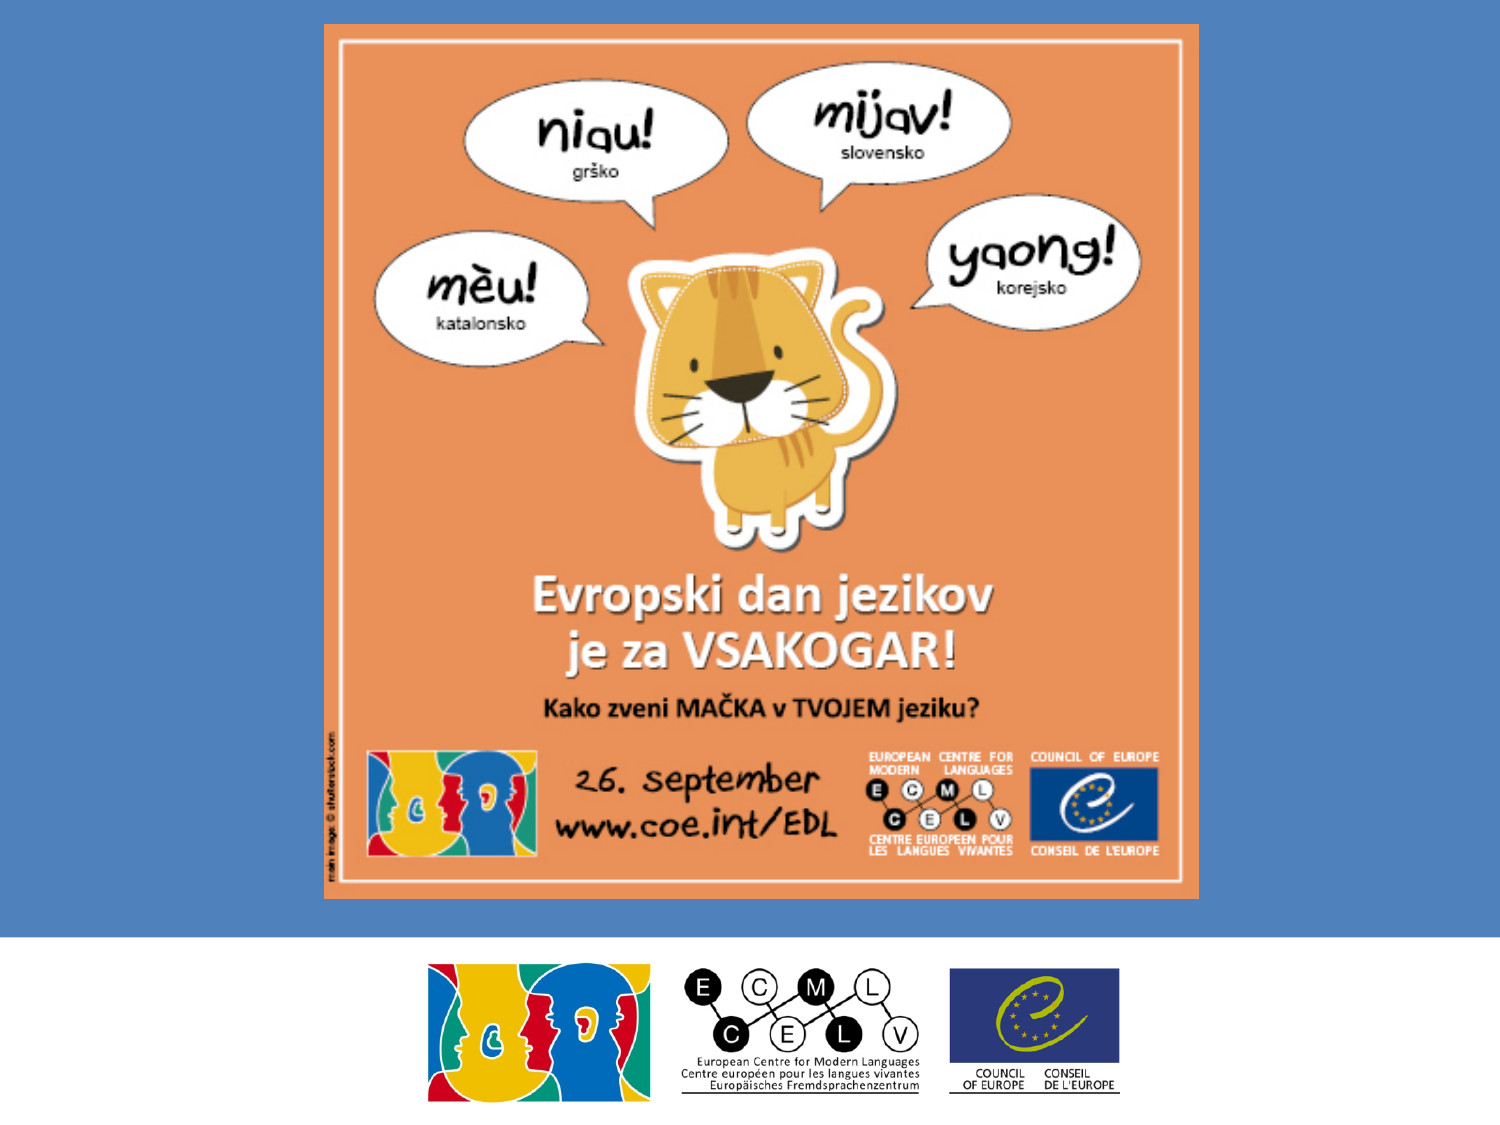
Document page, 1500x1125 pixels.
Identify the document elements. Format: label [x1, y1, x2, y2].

picture [324, 24, 1199, 899]
picture [662, 962, 1129, 1102]
picture [426, 962, 652, 1103]
